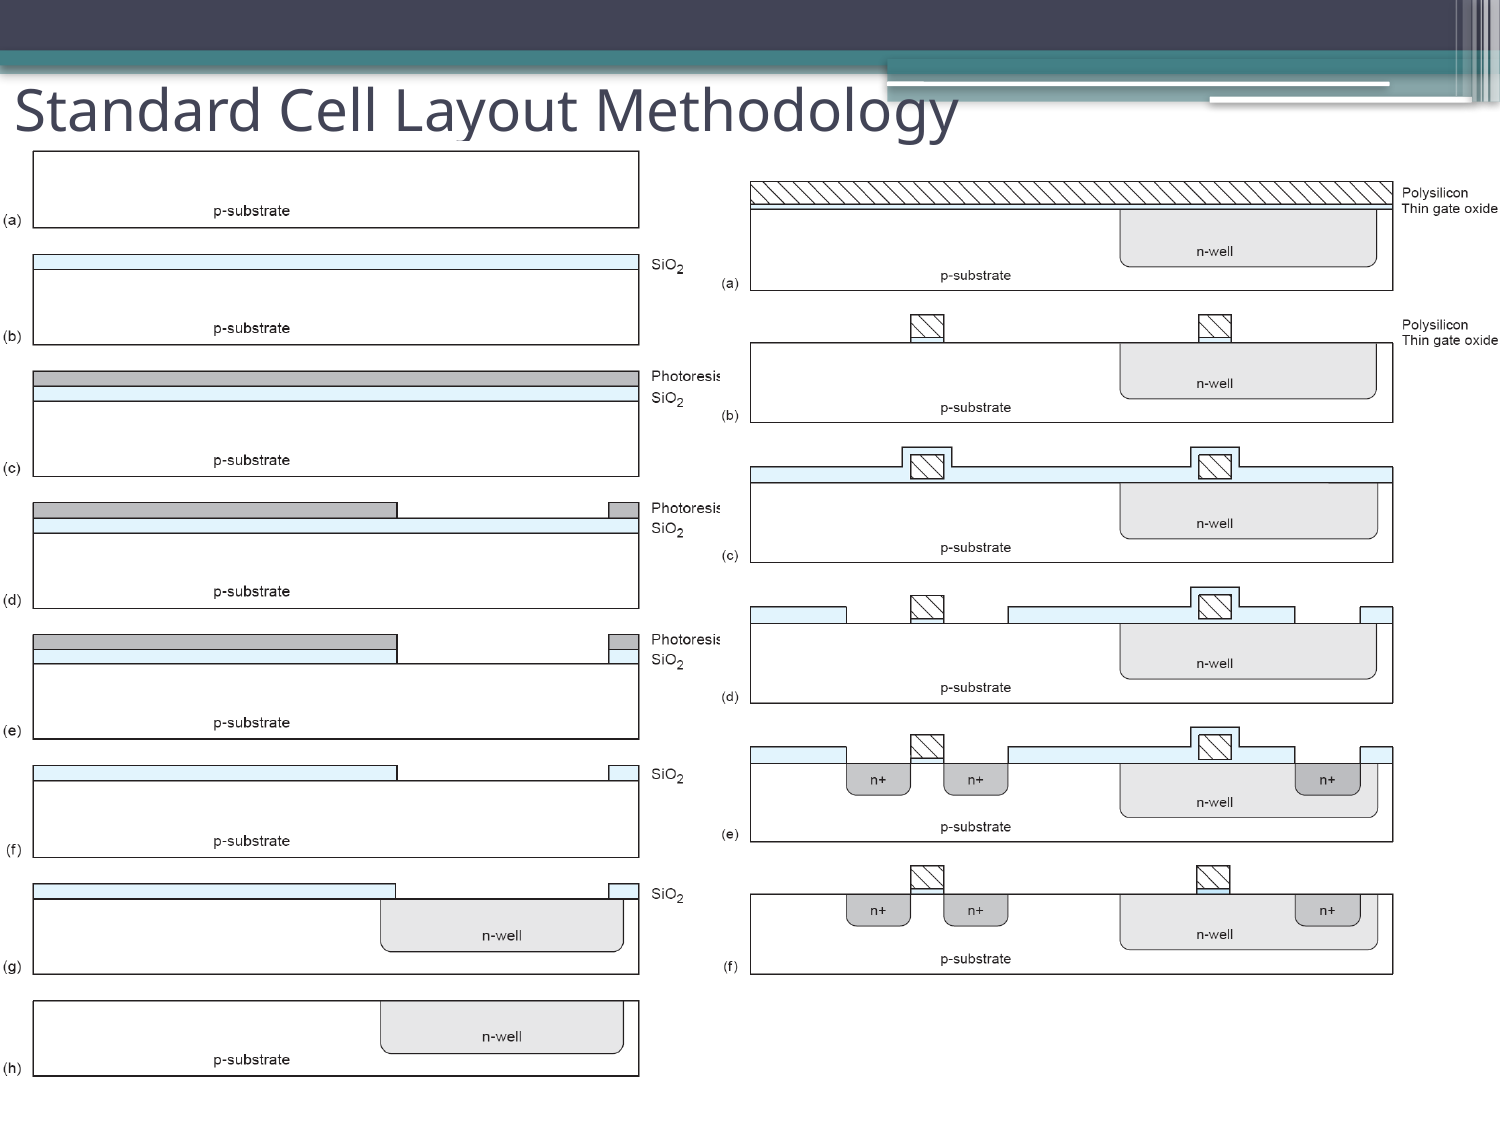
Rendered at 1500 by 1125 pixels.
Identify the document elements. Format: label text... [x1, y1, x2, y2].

title Standard Cell Layout Methodology [0, 66, 1350, 149]
picture [0, 140, 1500, 1079]
